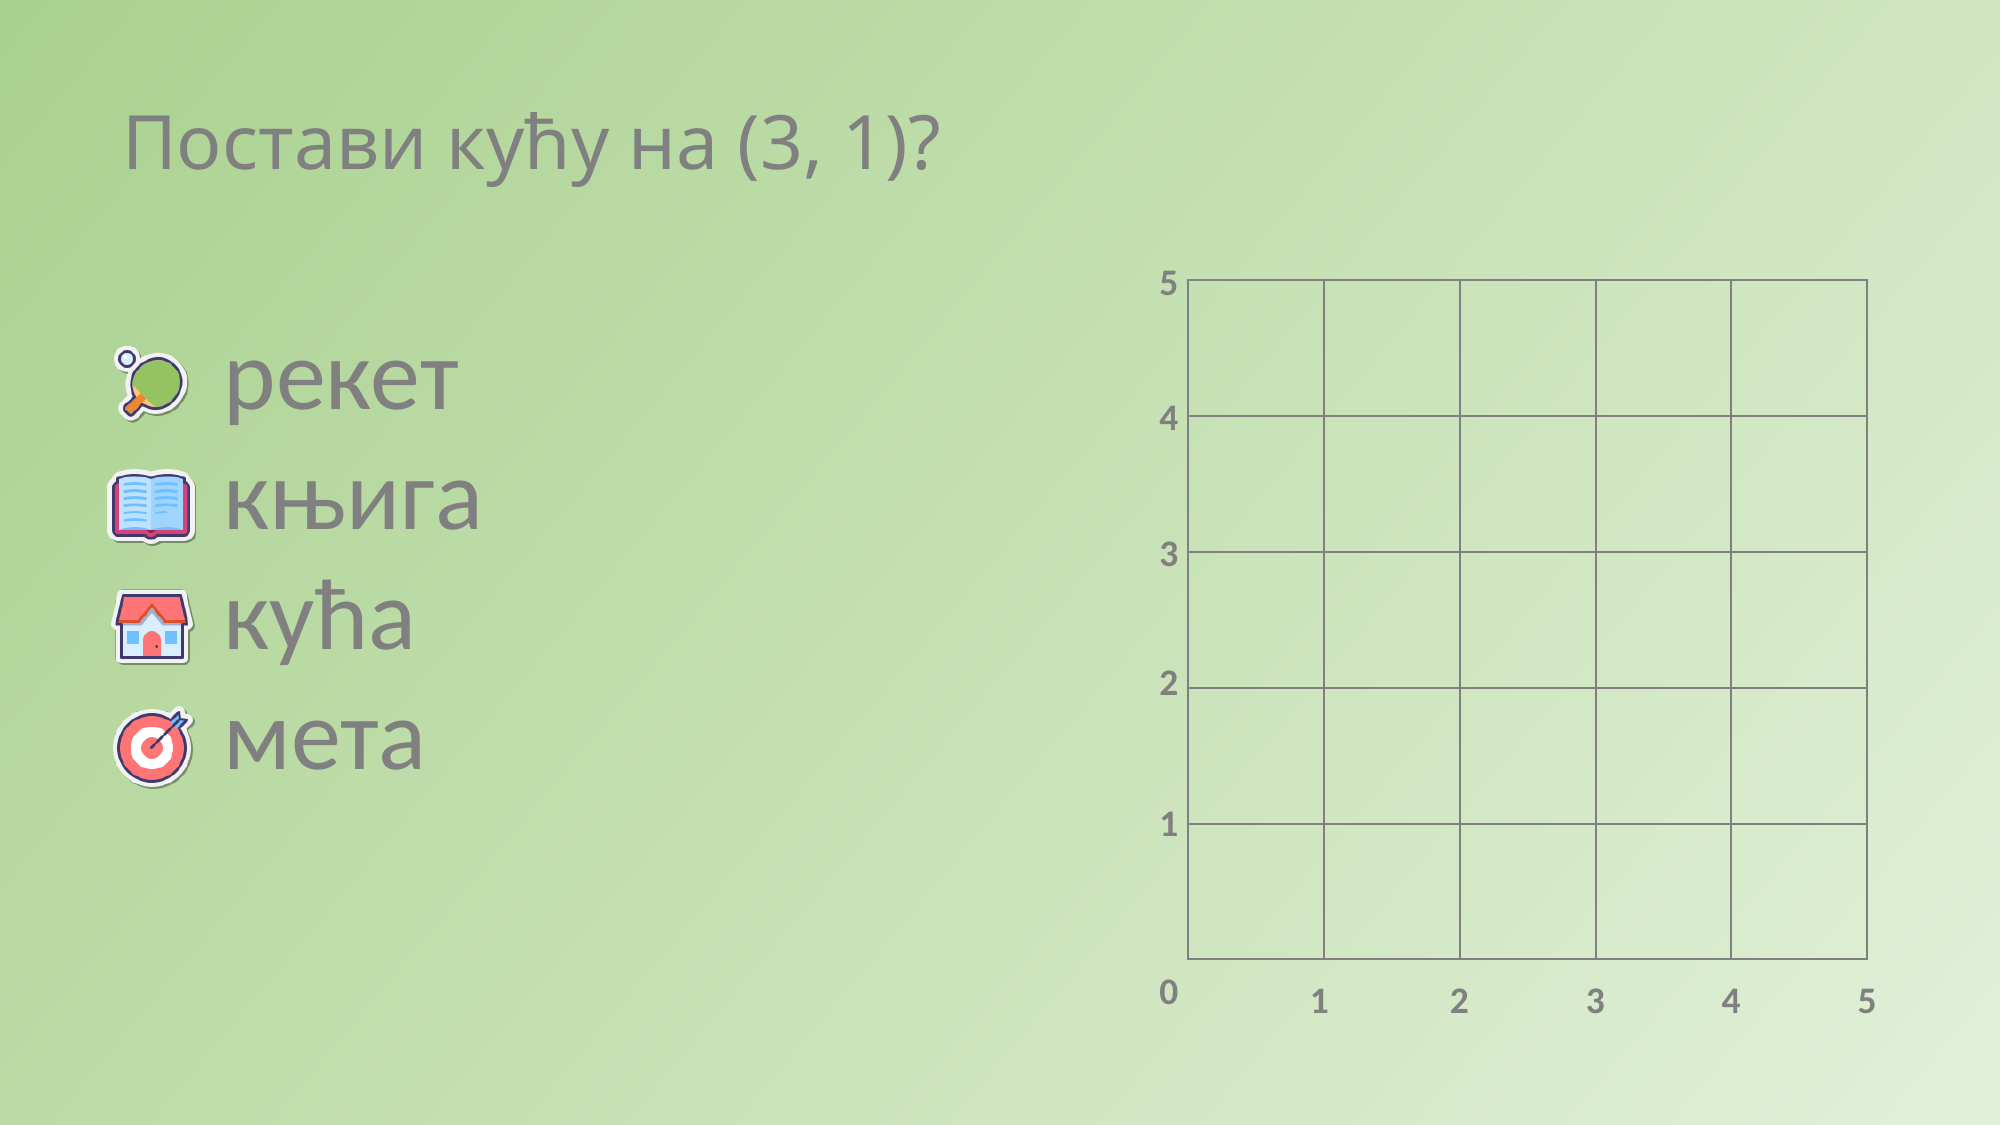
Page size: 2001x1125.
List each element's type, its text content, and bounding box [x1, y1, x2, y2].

picture [107, 581, 196, 671]
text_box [1144, 250, 1892, 1030]
text_box рекет књига кућа мета [208, 302, 830, 797]
picture [107, 703, 196, 792]
picture [107, 338, 196, 427]
text_box Постави кућу на (3, 1)? [107, 78, 1164, 213]
picture [107, 459, 196, 549]
